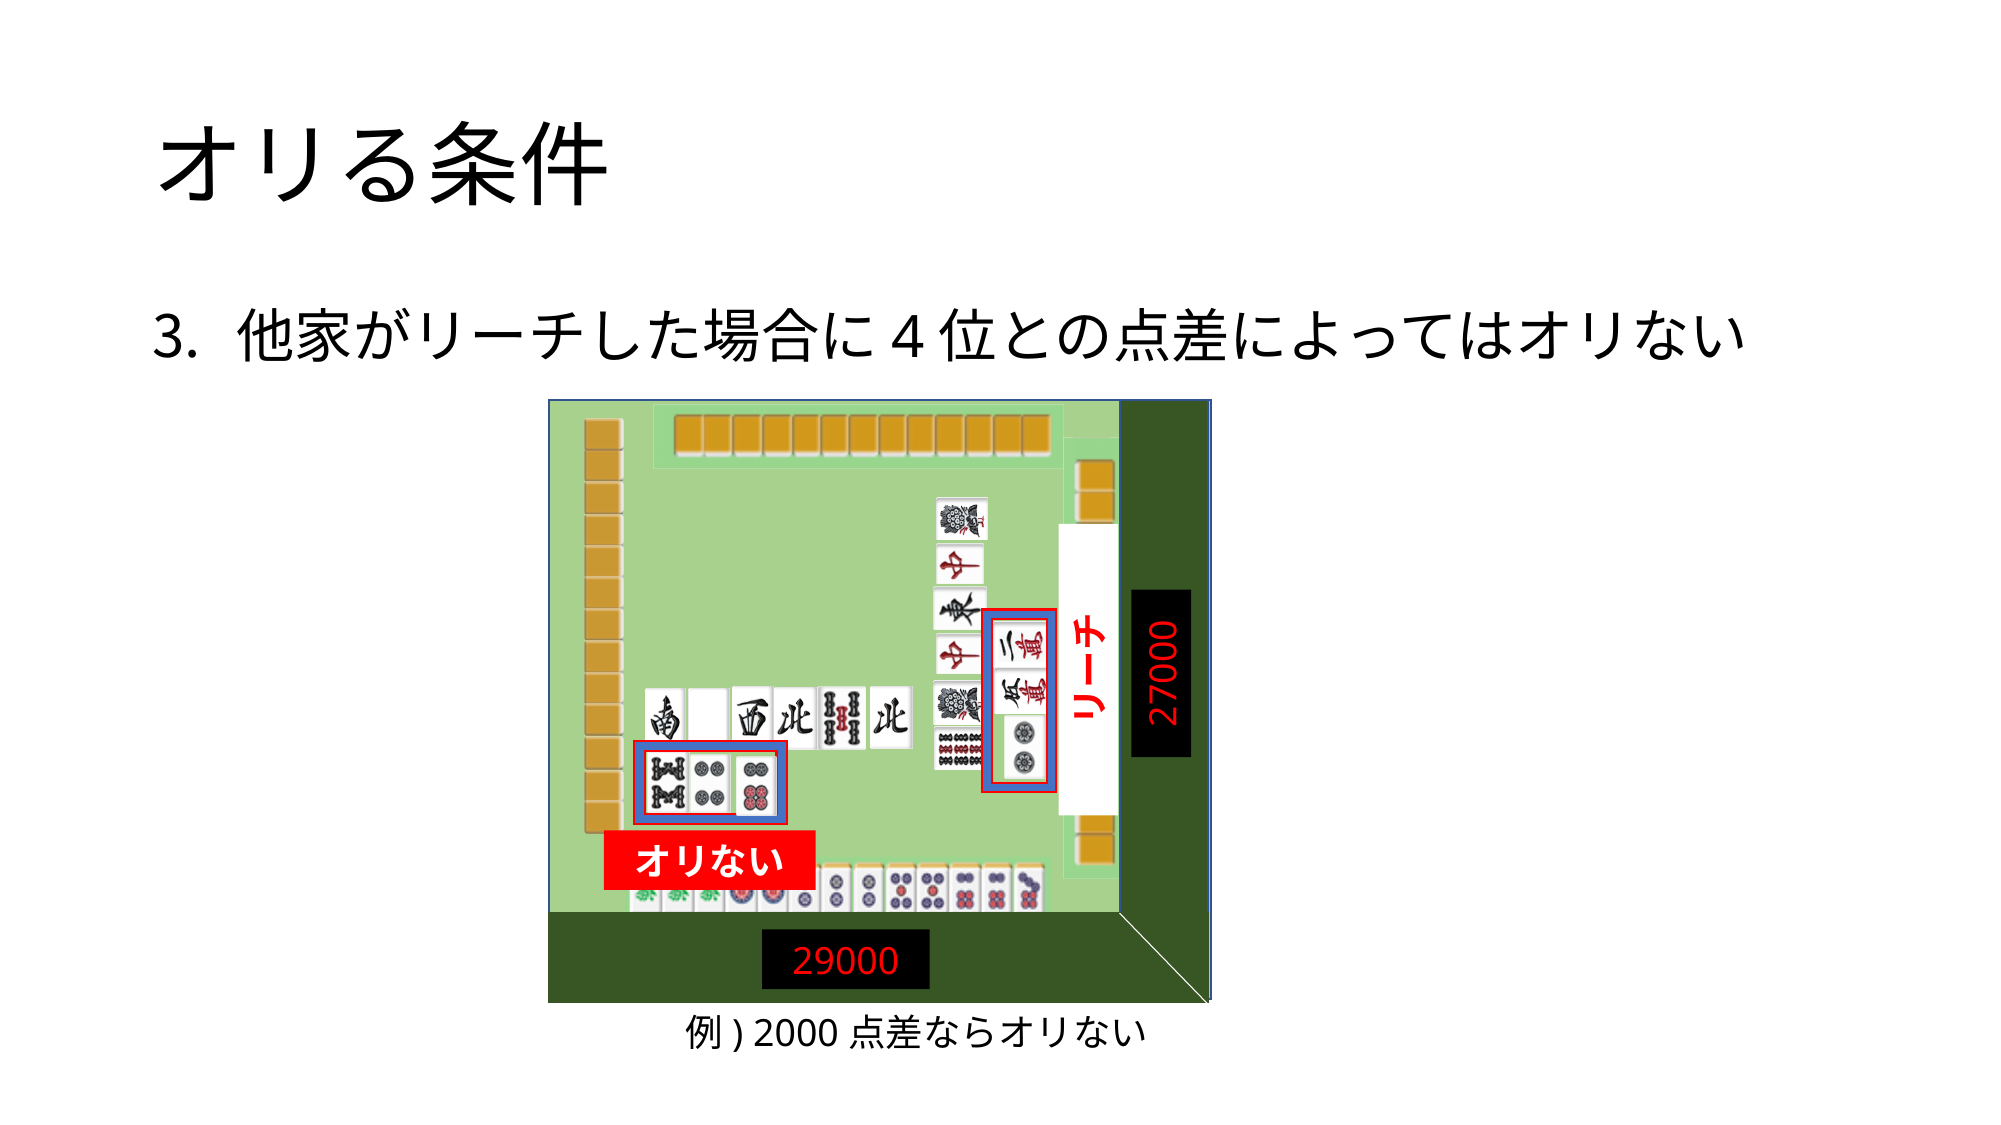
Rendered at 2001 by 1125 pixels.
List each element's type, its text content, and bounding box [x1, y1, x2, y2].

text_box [1119, 913, 1209, 1005]
text_box 例) 2000点差ならオリない [644, 1003, 1189, 1062]
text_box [548, 399, 1211, 1000]
title オリる条件 [137, 59, 1863, 278]
list 他家がリーチした場合に4位との点差によってはオリない [137, 299, 1863, 1014]
